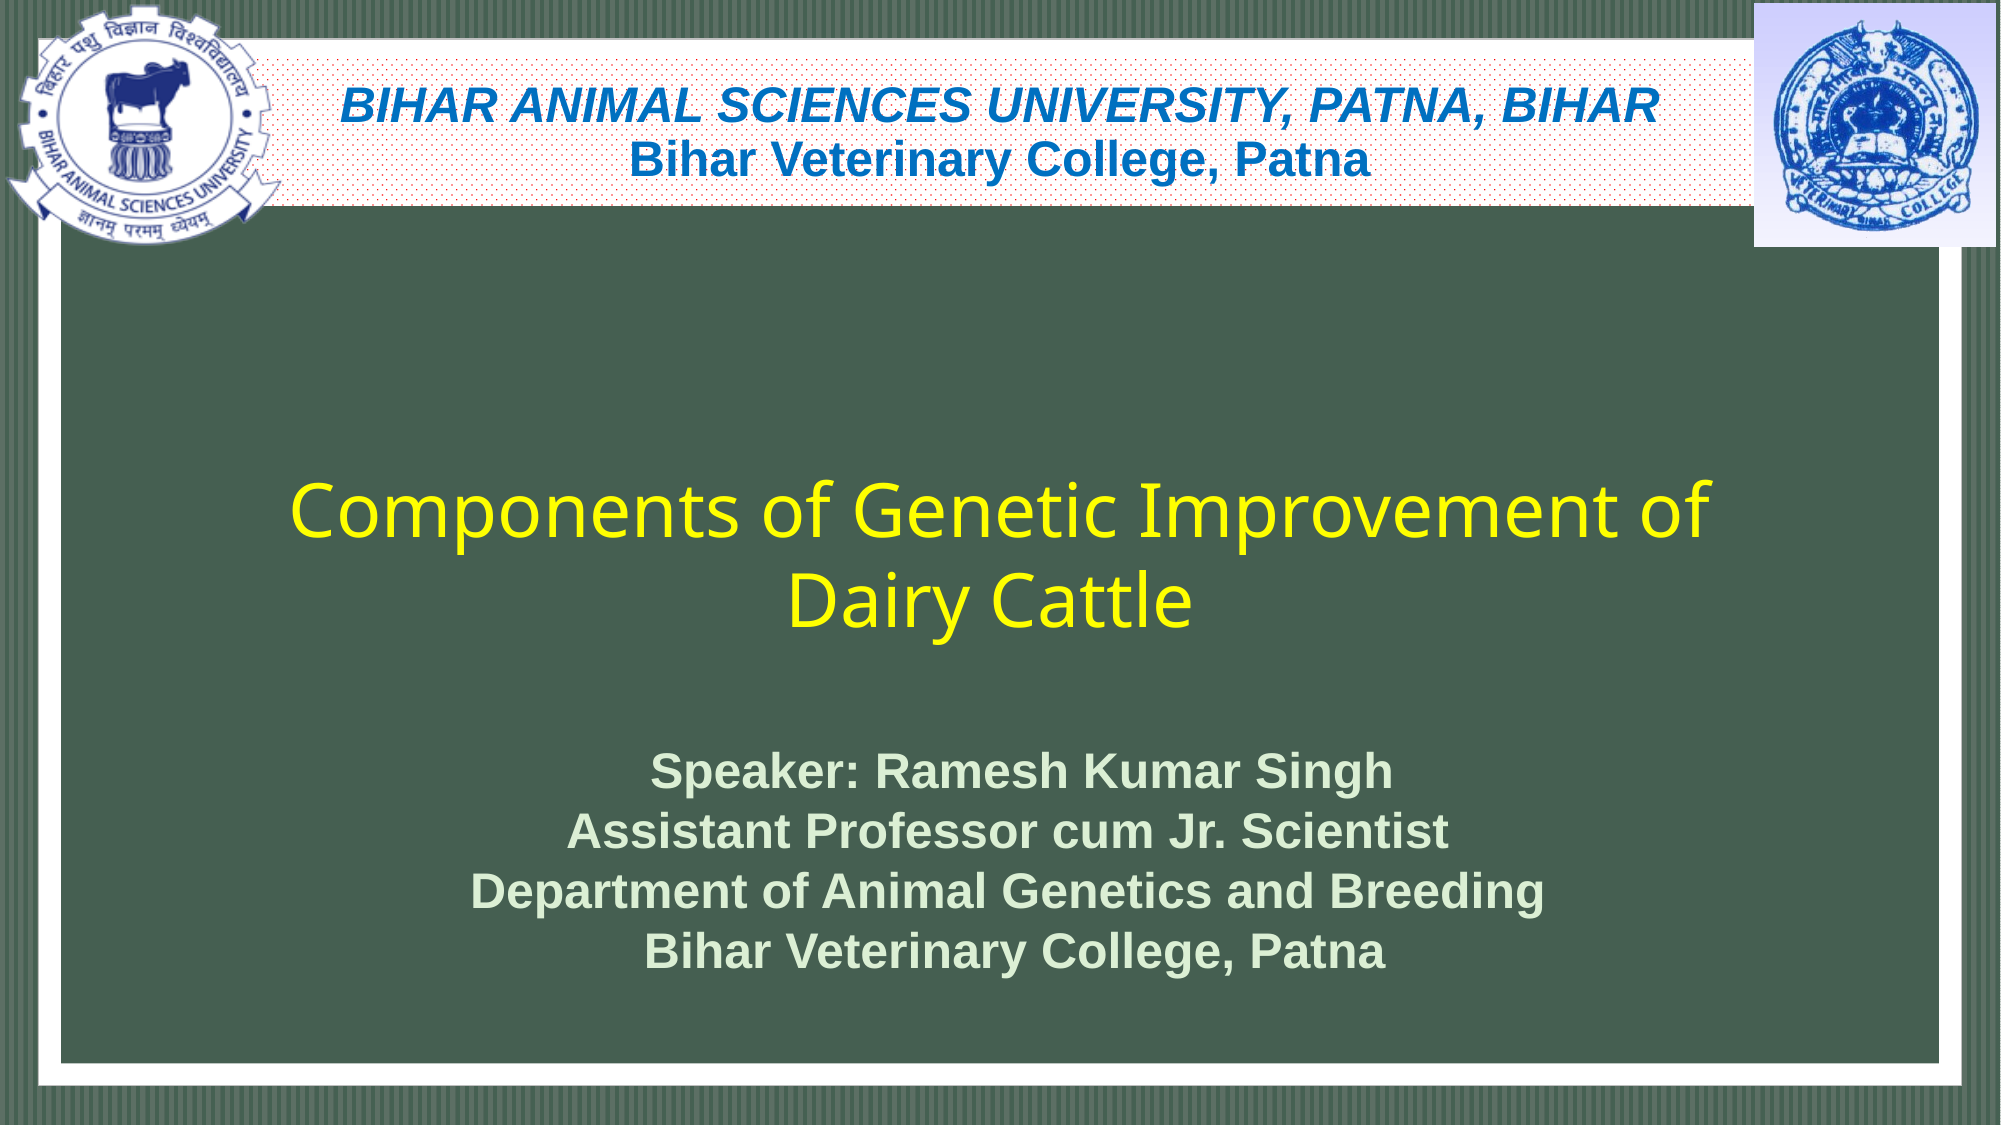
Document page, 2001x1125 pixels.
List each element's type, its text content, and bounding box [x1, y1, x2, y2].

text_box Speaker: Ramesh Kumar Singh Assistant Professor cum Jr. Scientist Department of Animal Genetics and Breeding Bihar Veterinary College, Patna [275, 730, 1755, 986]
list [4, 3, 285, 247]
picture [1754, 3, 1996, 247]
text_box Components of Genetic Improvement of Dairy Cattle [232, 454, 1768, 650]
title BIHAR ANIMAL SCIENCES UNIVERSITY, PATNA, BIHAR Bihar Veterinary College, Patna [289, 59, 1748, 206]
